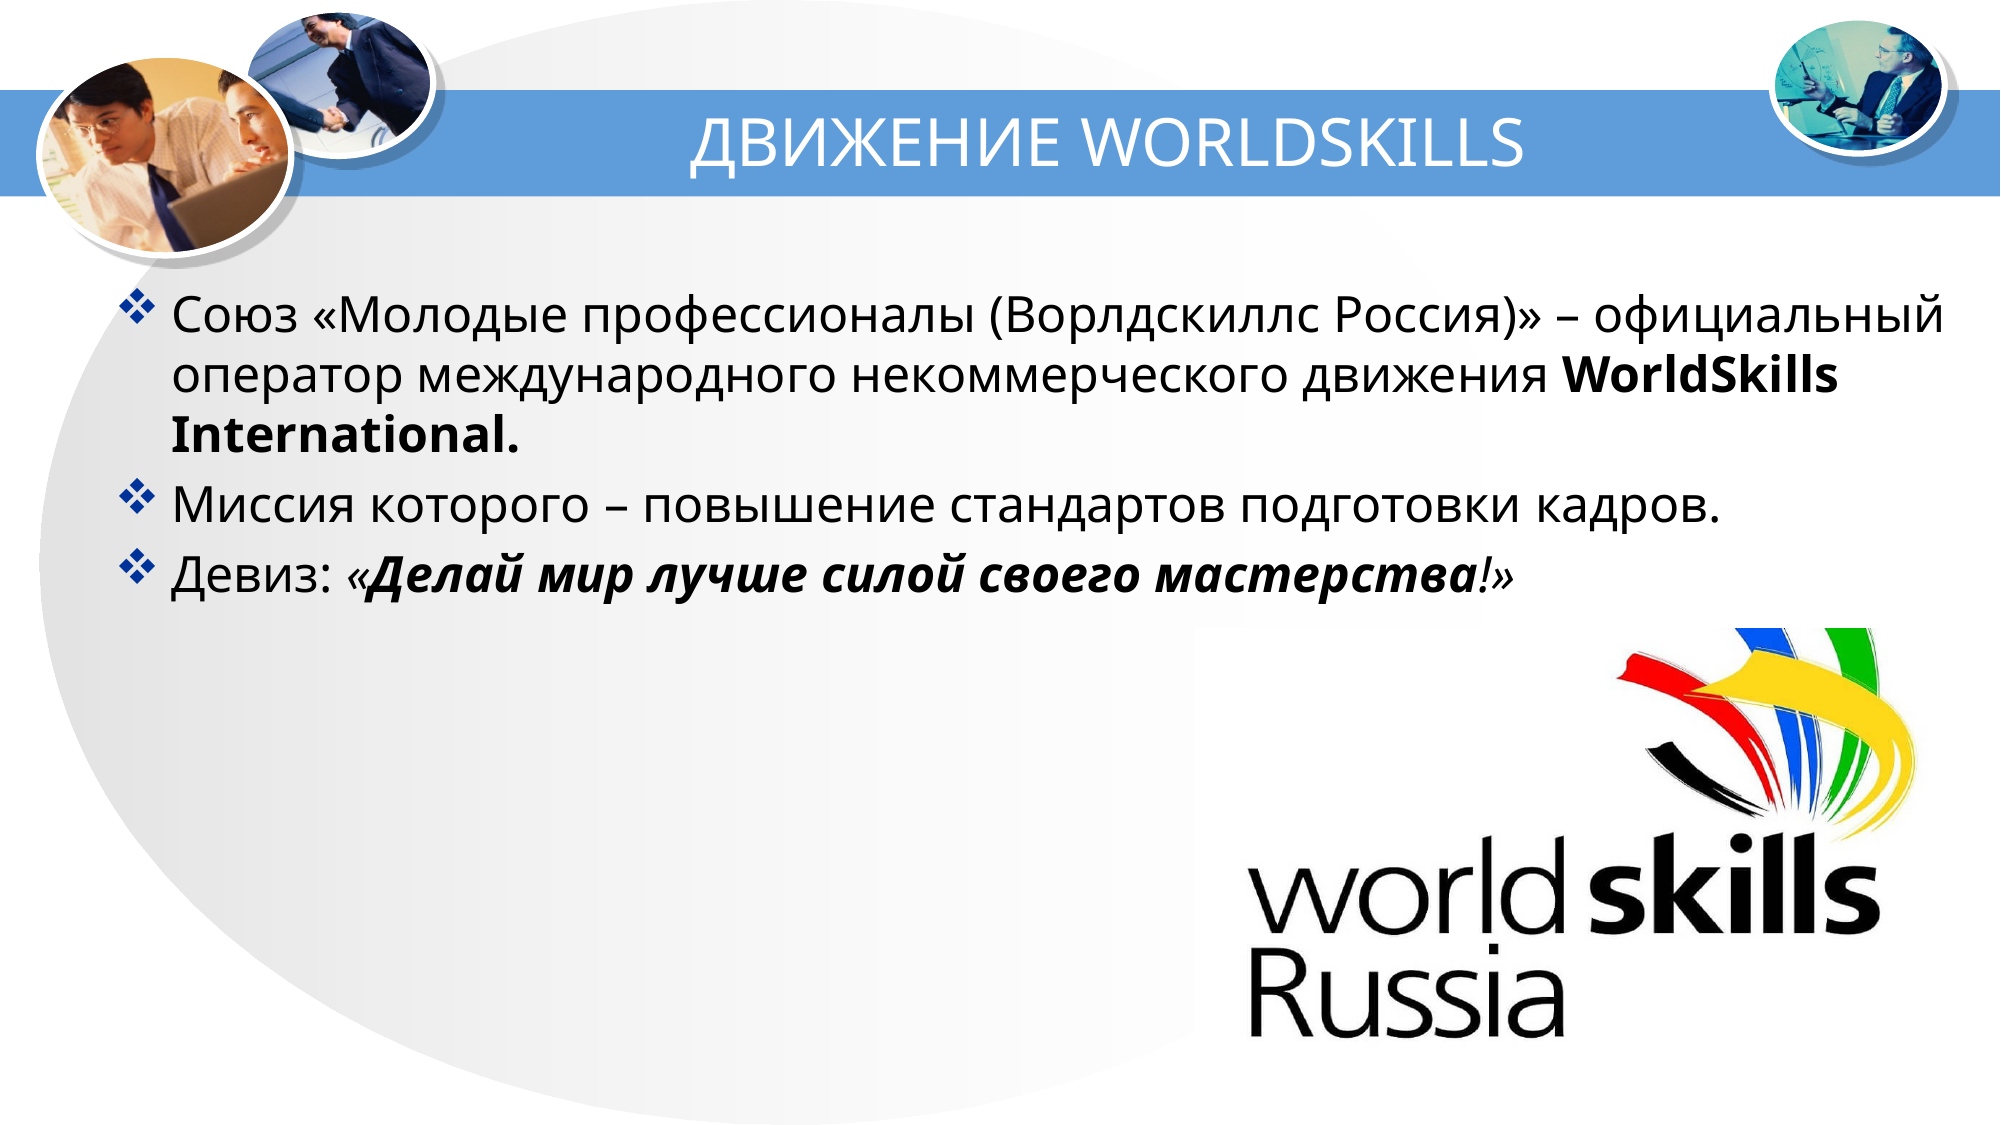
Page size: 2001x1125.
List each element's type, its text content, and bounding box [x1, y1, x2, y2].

list Союз «Молодые профессионалы (Ворлдскиллс Россия)» – официальный оператор международного некоммерческого движения WorldSkills International. Миссия которого – повышение стандартов подготовки кадров. Девиз: «Делай мир лучше силой своего мастерства!» [99, 274, 1966, 1038]
picture [43, 58, 288, 252]
picture [1775, 21, 1941, 150]
picture [248, 13, 430, 152]
picture [1194, 628, 1934, 1073]
title ДВИЖЕНИЕ WORLDSKILLS [449, 99, 1767, 181]
